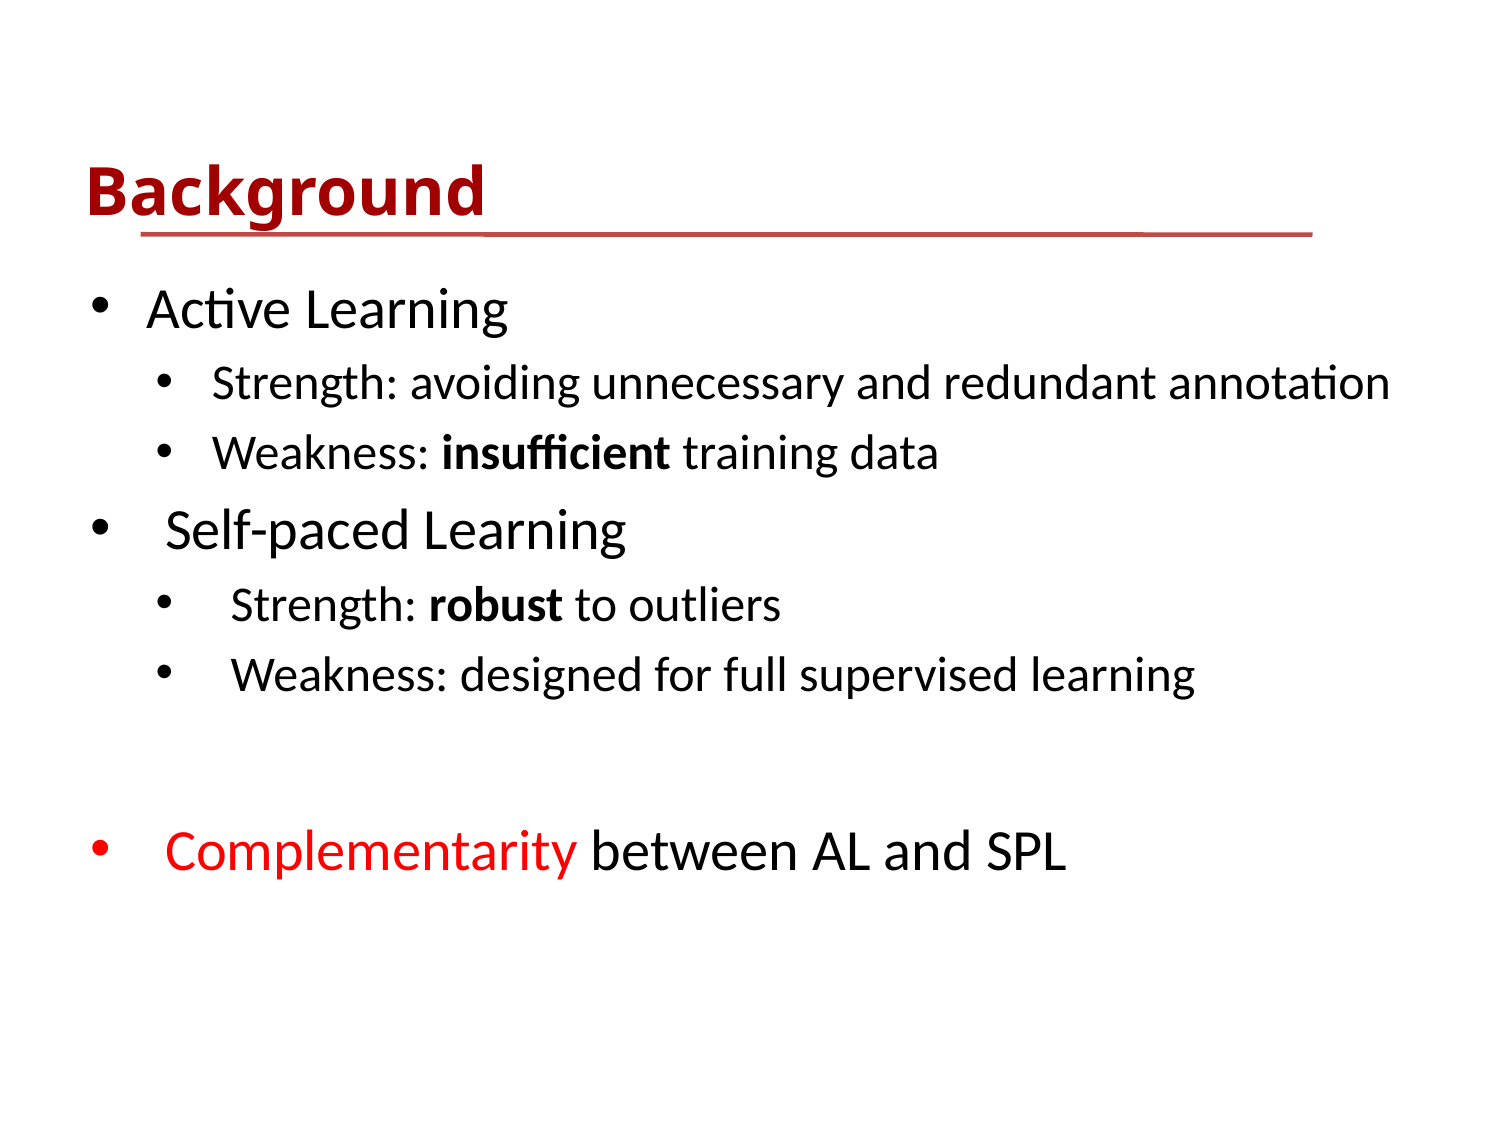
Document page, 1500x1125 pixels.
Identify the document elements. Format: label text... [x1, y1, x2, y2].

list Active Learning Strength: avoiding unnecessary and redundant annotation Weakness: insufficient training data Self-paced Learning Strength: robust to outliers Weakness: designed for full supervised learning Complementarity between AL and SPL [75, 262, 1471, 1005]
text_box Background [70, 141, 1450, 237]
